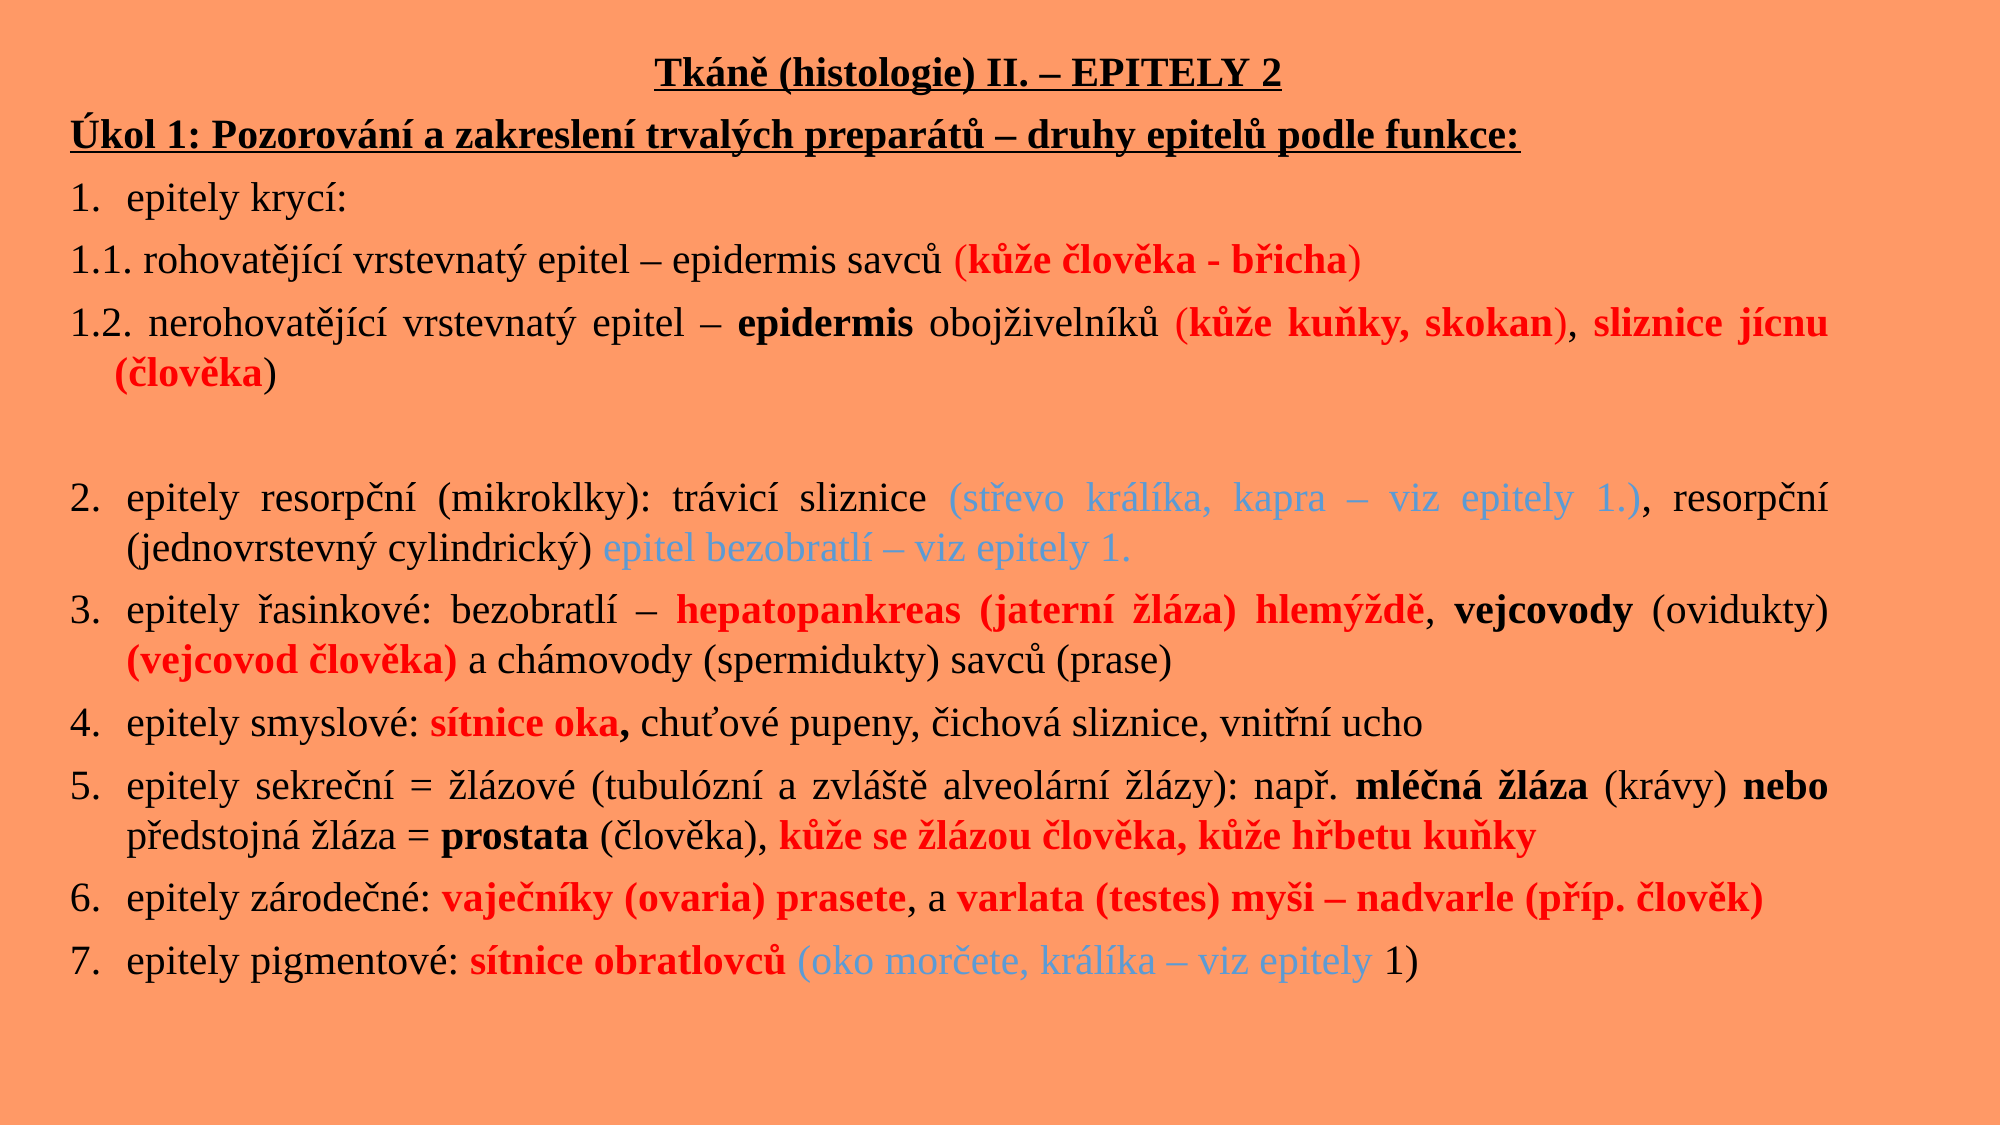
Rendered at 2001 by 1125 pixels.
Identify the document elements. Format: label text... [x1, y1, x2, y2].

text_box Tkáně (histologie) II. – epitely 2 Úkol 1: Pozorování a zakreslení trvalých preparátů – druhy epitelů podle funkce: epitely krycí: 1.1. rohovatějící vrstevnatý epitel – epidermis savců (kůže člověka - břicha) 1.2. nerohovatějící vrstevnatý epitel – epidermis obojživelníků (kůže kuňky, skokan), sliznice jícnu (člověka) epitely resorpční (mikroklky): trávicí sliznice (střevo králíka, kapra – viz epitely 1.), resorpční (jednovrstevný cylindrický) epitel bezobratlí – viz epitely 1. epitely řasinkové: bezobratlí – hepatopankreas (jaterní žláza) hlemýždě, vejcovody (ovidukty) (vejcovod člověka) a chámovody (spermidukty) savců (prase) epitely smyslové: sítnice oka, chuťové pupeny, čichová sliznice, vnitřní ucho epitely sekreční = žlázové (tubulózní a zvláště alveolární žlázy): např. mléčná žláza (krávy) nebo předstojná žláza = prostata (člověka), kůže se žlázou člověka, kůže hřbetu kuňky epitely zárodečné: vaječníky (ovaria) prasete, a varlata (testes) myši – nadvarle (příp. člověk) epitely pigmentové: sítnice obratlovců (oko morčete, králíka – viz epitely 1) [55, 12, 1844, 1040]
